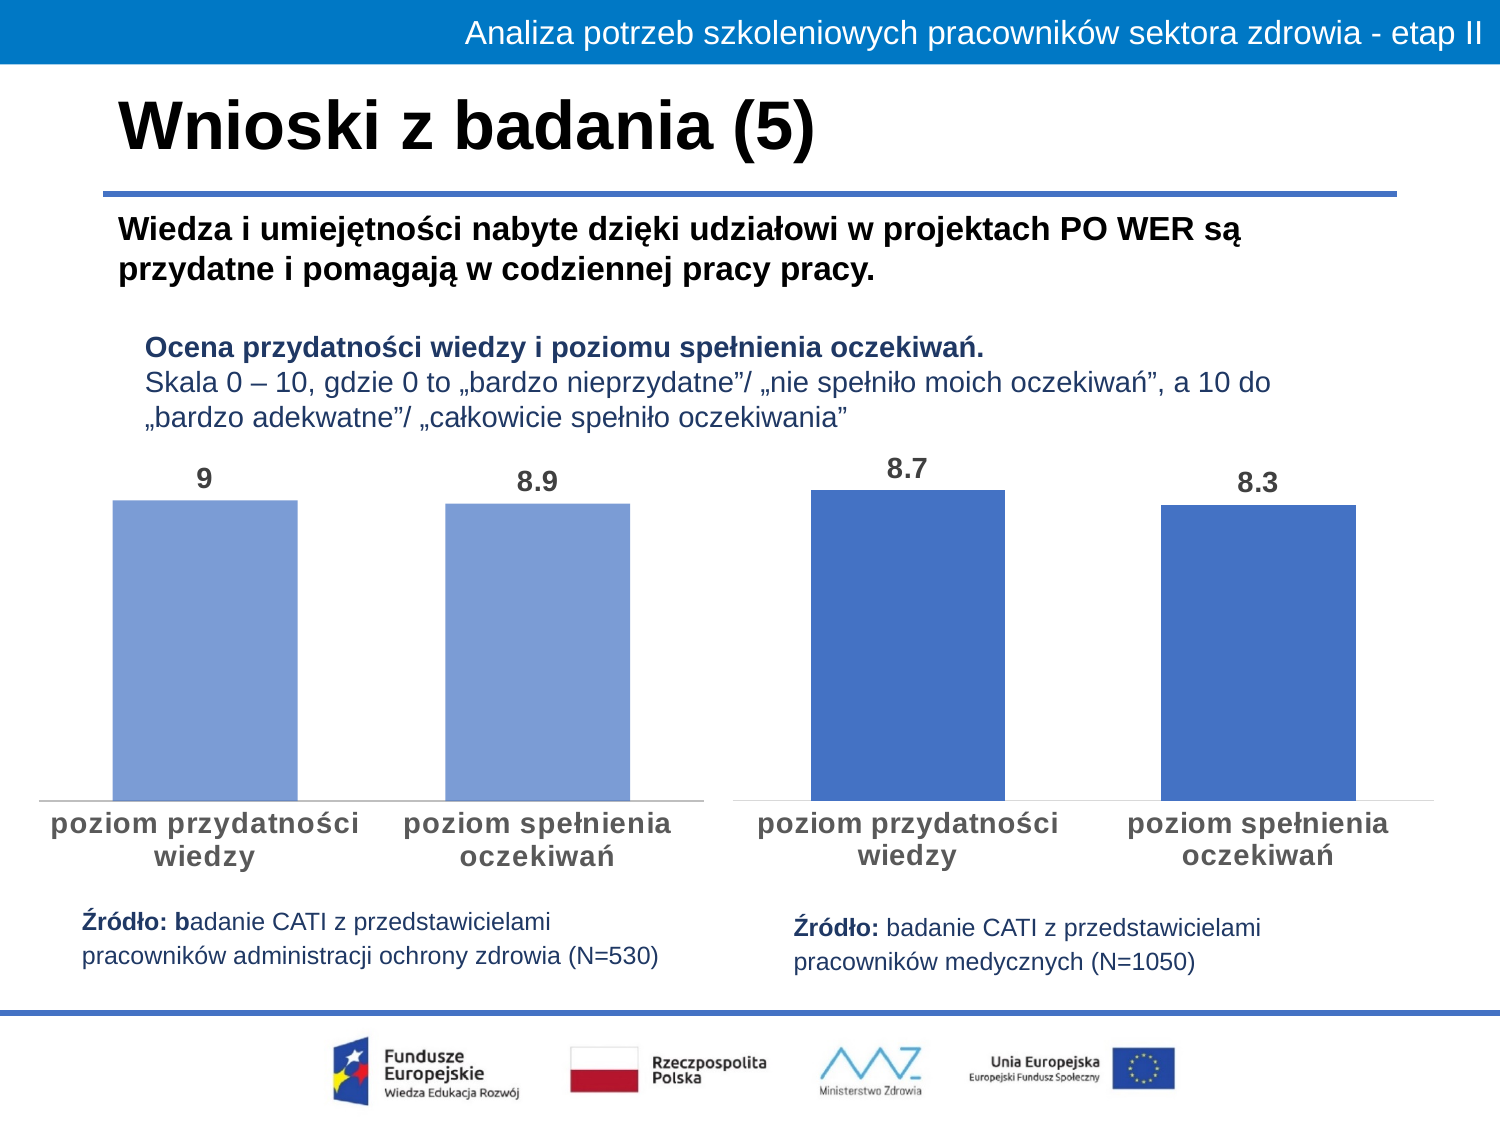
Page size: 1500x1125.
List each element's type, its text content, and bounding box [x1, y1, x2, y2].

text_box Analiza potrzeb szkoleniowych pracowników sektora zdrowia - etap II [0, 0, 1500, 65]
title Wnioski z badania (5) [103, 65, 1397, 191]
picture [302, 1018, 1198, 1121]
chart [24, 435, 1449, 882]
text_box Źródło: badanie CATI z przedstawicielami pracowników medycznych (N=1050) [778, 899, 1388, 983]
list Wiedza i umiejętności nabyte dzięki udziałowi w projektach PO WER są przydatne i pomagają w codziennej pracy pracy. [103, 199, 1397, 338]
text_box Ocena przydatności wiedzy i poziomu spełnienia oczekiwań. Skala 0 – 10, gdzie 0 to „bardzo nieprzydatne”/ „nie spełniło moich oczekiwań”, a 10 do „bardzo adekwatne”/ „całkowicie spełniło oczekiwania” [130, 320, 1388, 441]
text_box Źródło: badanie CATI z przedstawicielami pracowników administracji ochrony zdrowia (N=530) [67, 893, 676, 977]
